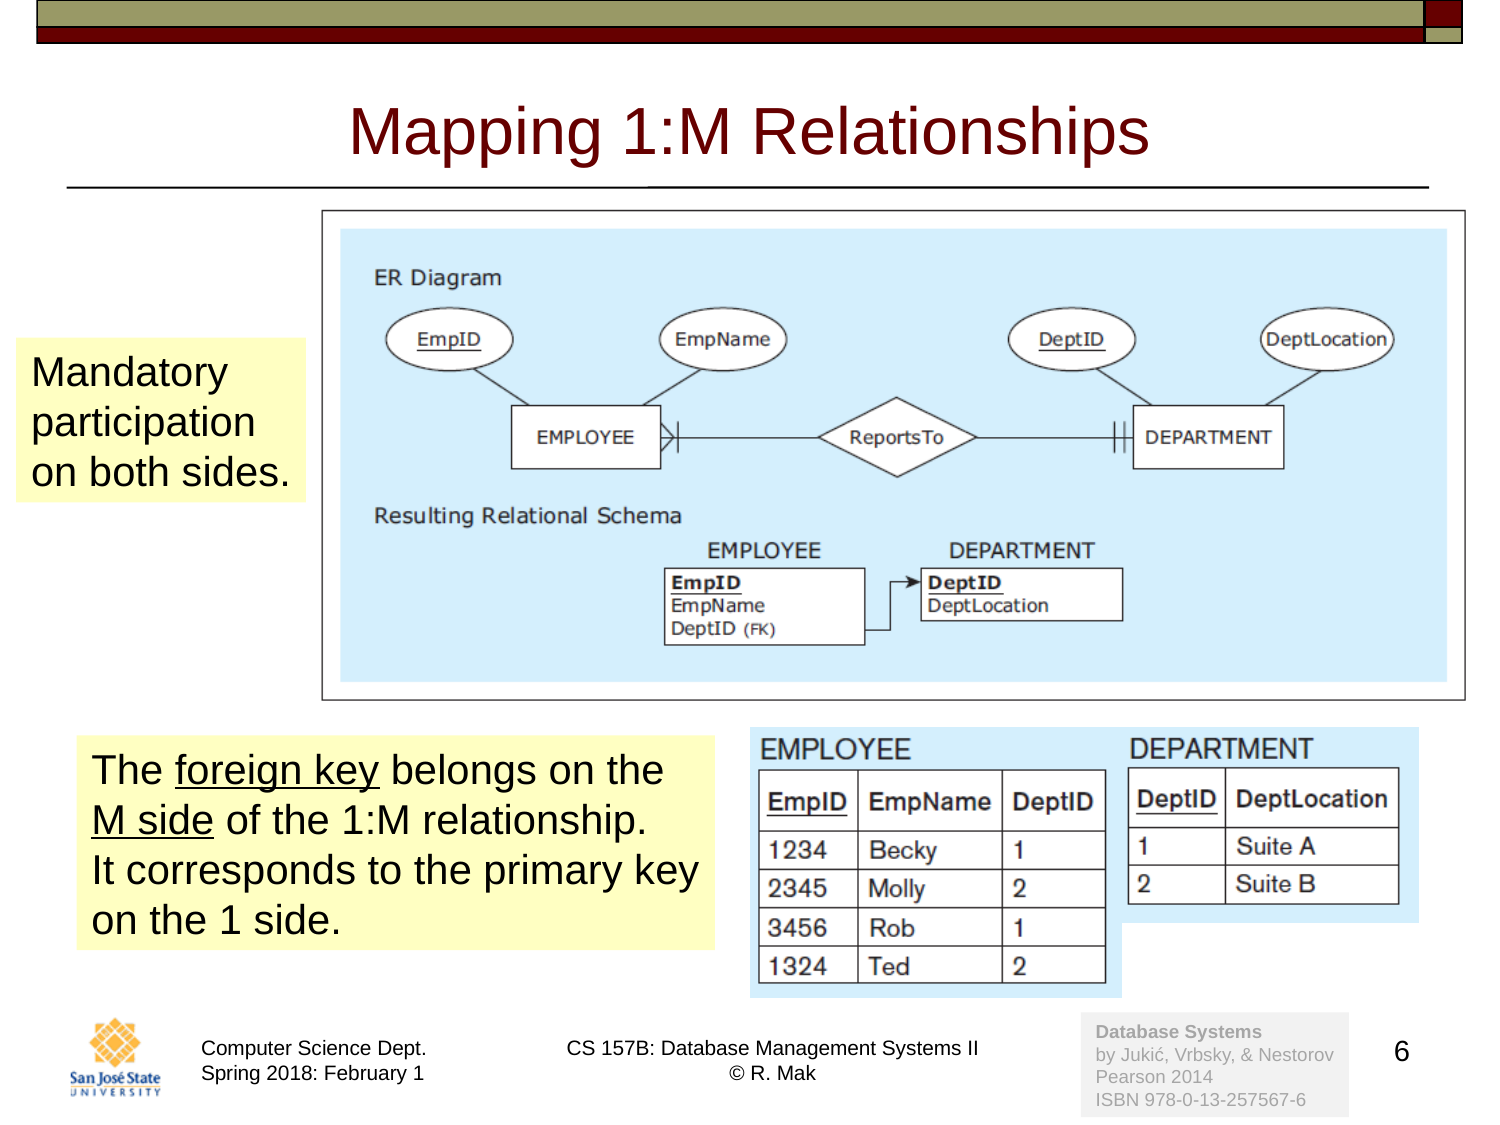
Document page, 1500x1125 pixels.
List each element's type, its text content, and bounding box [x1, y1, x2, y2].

text_box The foreign key belongs on the M side of the 1:M relationship. It corresponds to the primary key on the 1 side. [76, 735, 715, 951]
picture [60, 1012, 166, 1112]
slide_number 6 [1349, 1025, 1425, 1100]
text_box Mandatory participation on both sides. [16, 337, 306, 503]
picture [315, 202, 1470, 709]
text_box Database Systems by Jukić, Vrbsky, & Nestorov Pearson 2014 ISBN 978-0-13-257567-6 [1080, 1012, 1349, 1118]
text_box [749, 727, 1420, 998]
title Mapping 1:M Relationships [75, 67, 1425, 175]
